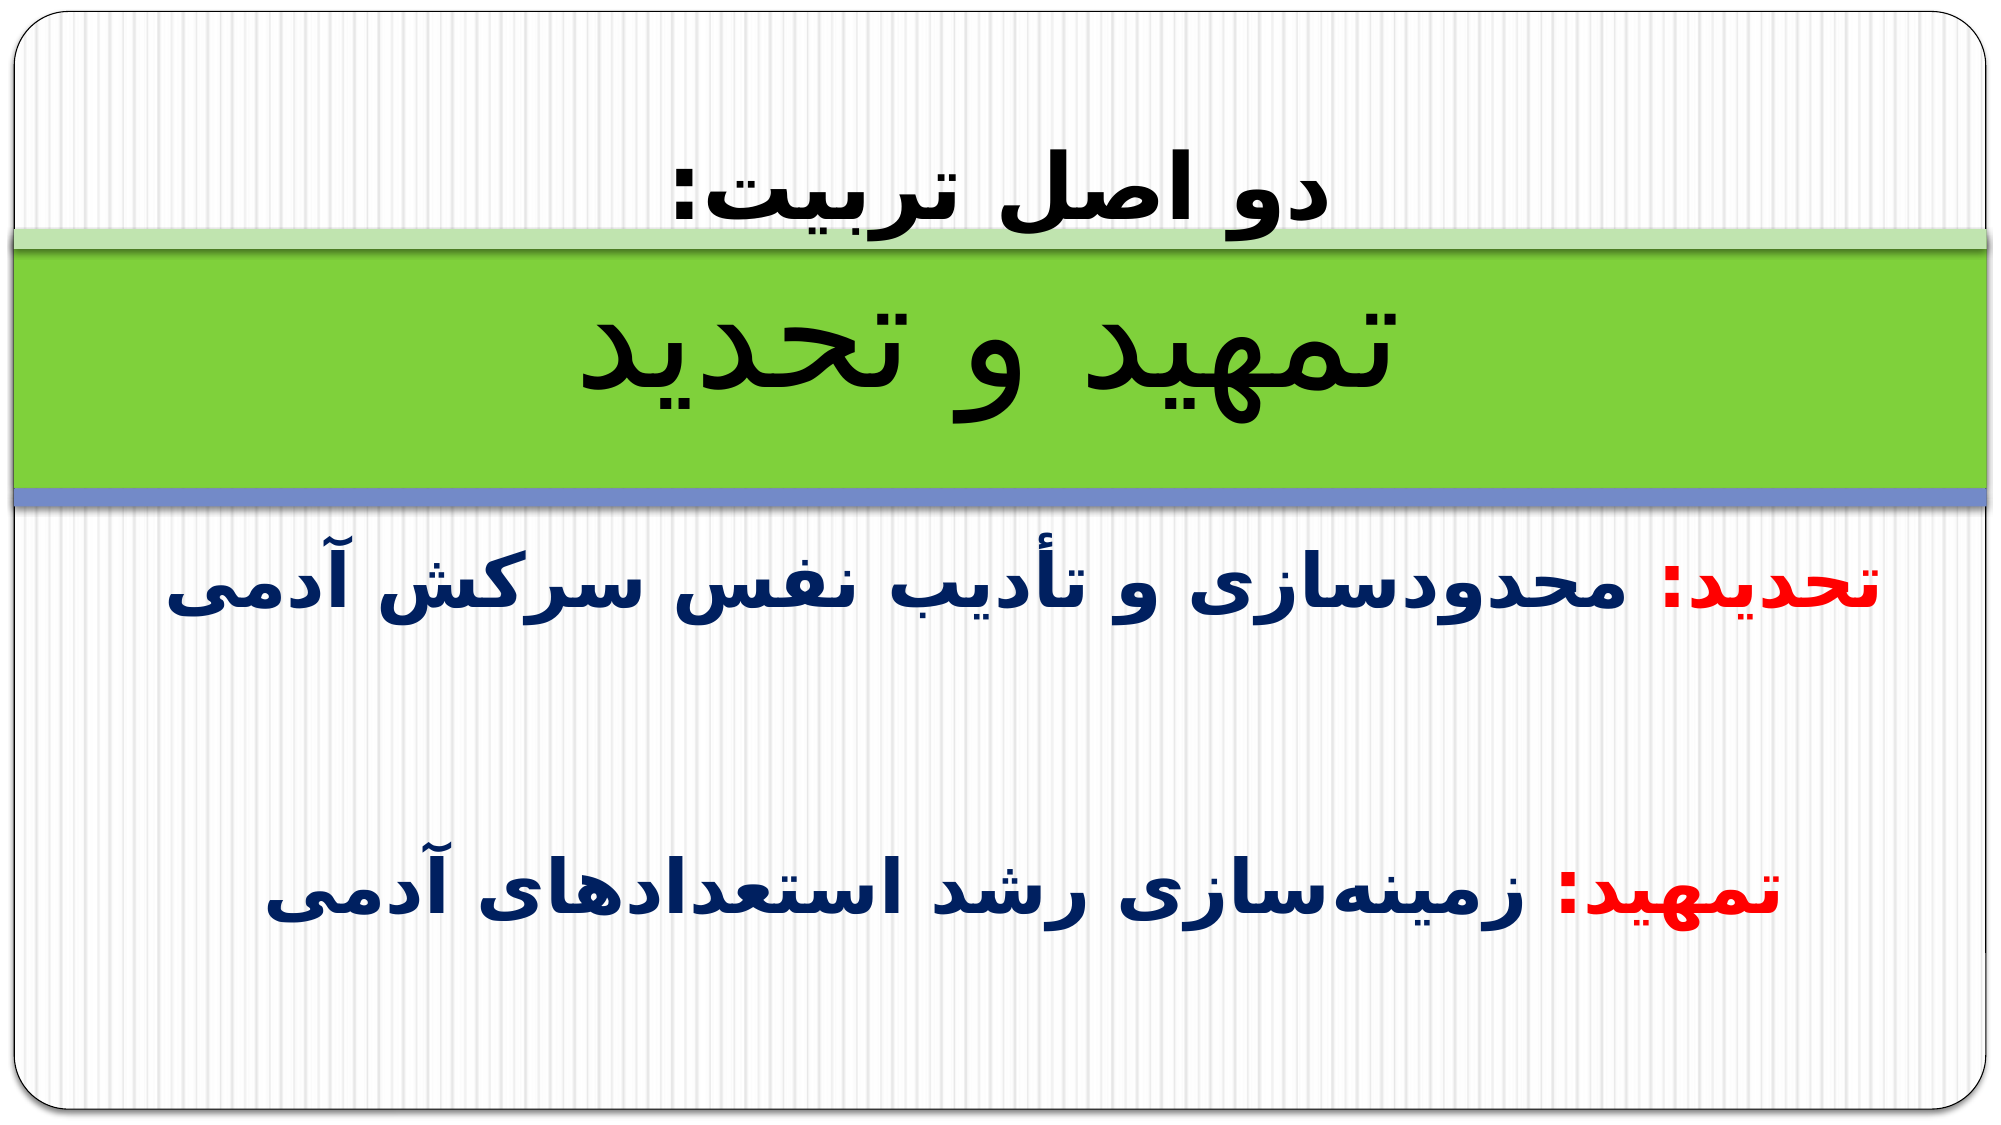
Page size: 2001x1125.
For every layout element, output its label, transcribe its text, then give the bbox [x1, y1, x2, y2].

picture [15, 507, 1985, 1108]
picture [15, 12, 1985, 229]
subtitle تحدید: محدودسازی و تأدیب نفس سرکش آدمی تمهید: زمینه‌سازی رشد استعدادهای آدمی [144, 525, 1905, 1071]
title دو اصل تربیت: تمهید و تحدید [324, 69, 1675, 484]
